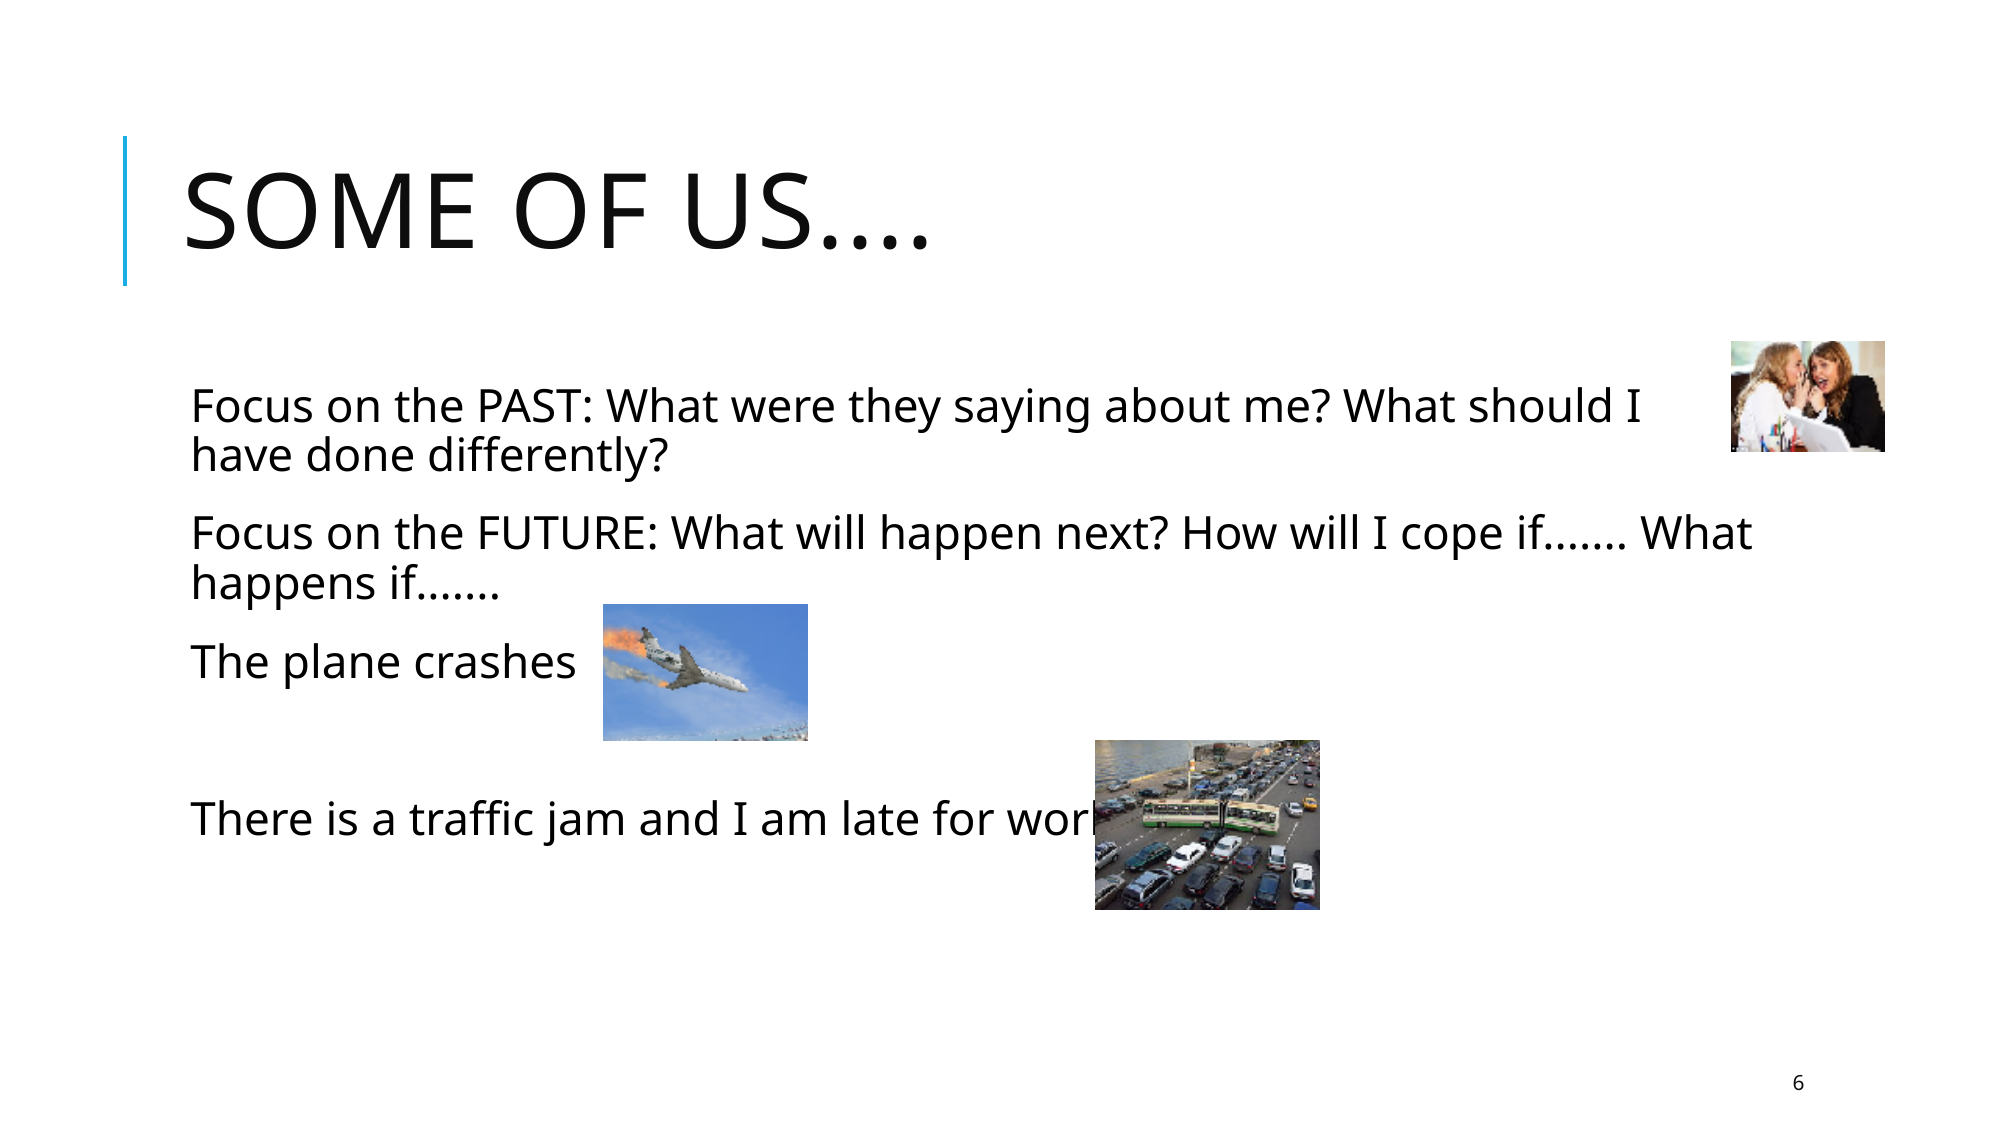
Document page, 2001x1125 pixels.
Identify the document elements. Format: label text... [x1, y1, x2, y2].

list Focus on the PAST: What were they saying about me? What should I have done differently? Focus on the FUTURE: What will happen next? How will I cope if....... What happens if....... The plane crashes There is a traffic jam and I am late for work [168, 375, 1763, 1035]
picture [603, 604, 809, 741]
picture [1094, 740, 1321, 910]
title Some of us.... [168, 96, 1763, 342]
slide_number 6 [1777, 1061, 1938, 1107]
picture [1731, 341, 1886, 452]
